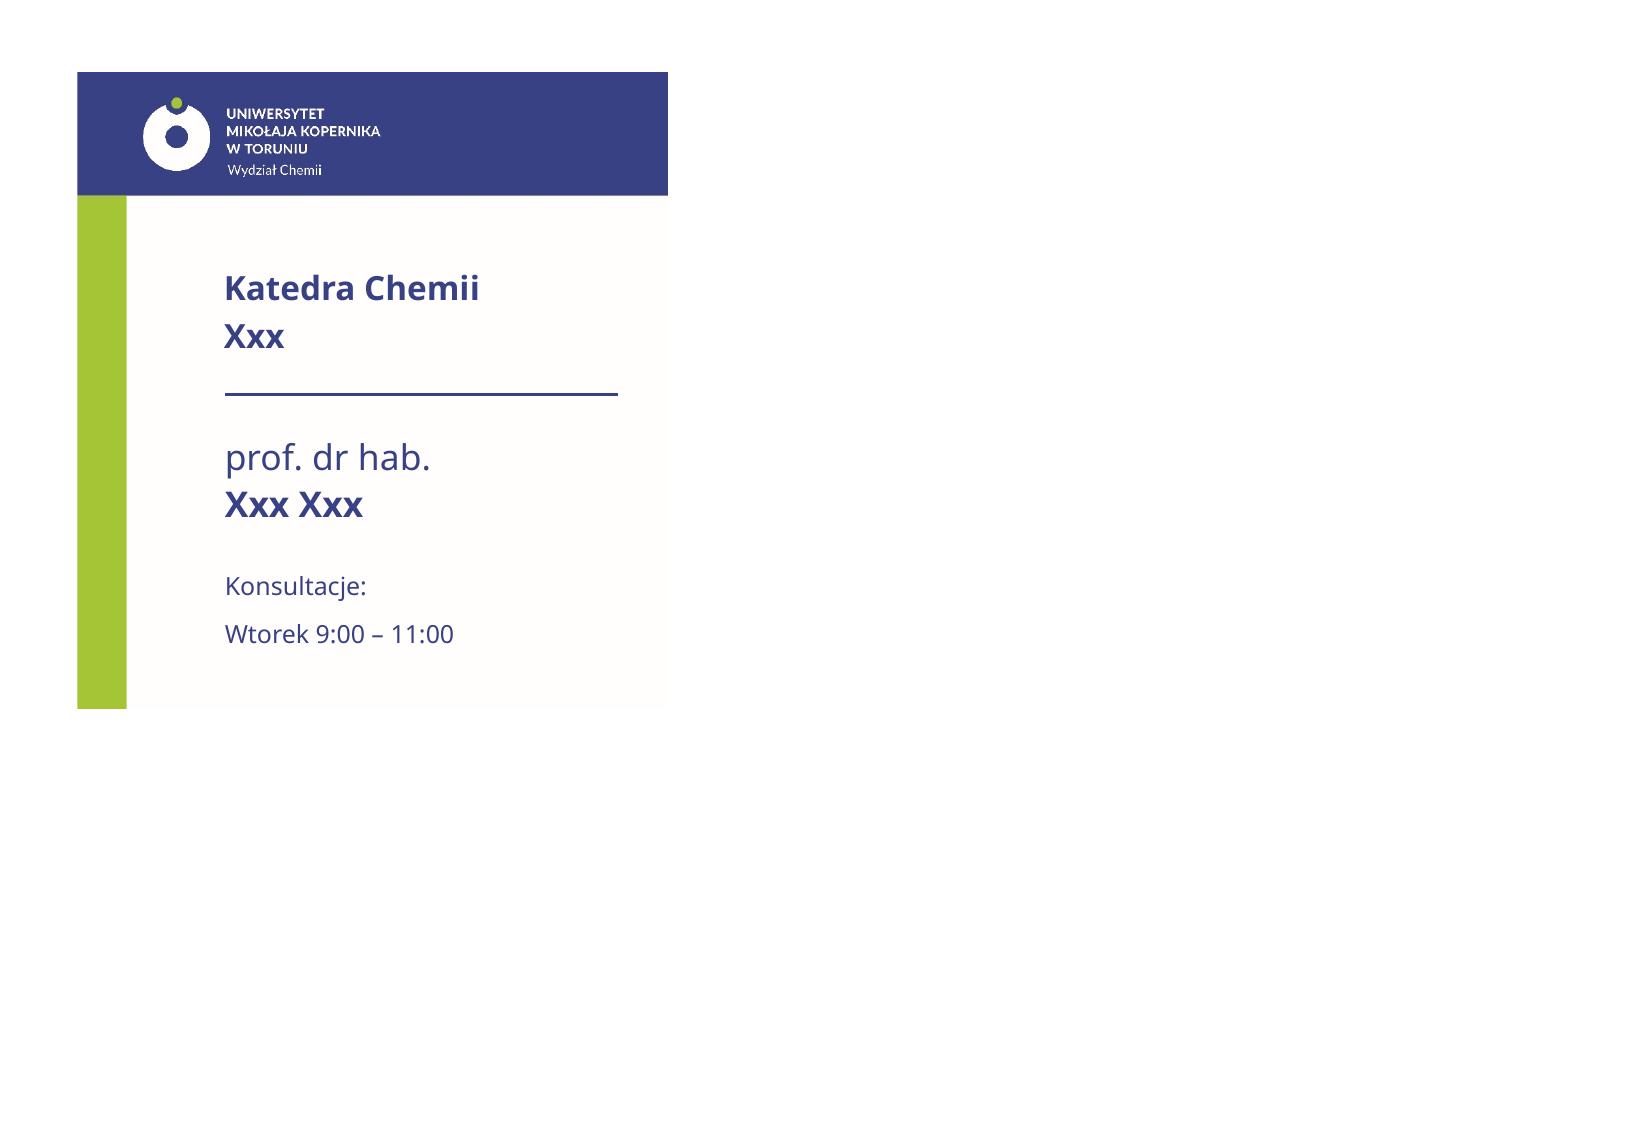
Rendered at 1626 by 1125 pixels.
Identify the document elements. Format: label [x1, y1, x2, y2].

picture [77, 72, 668, 709]
